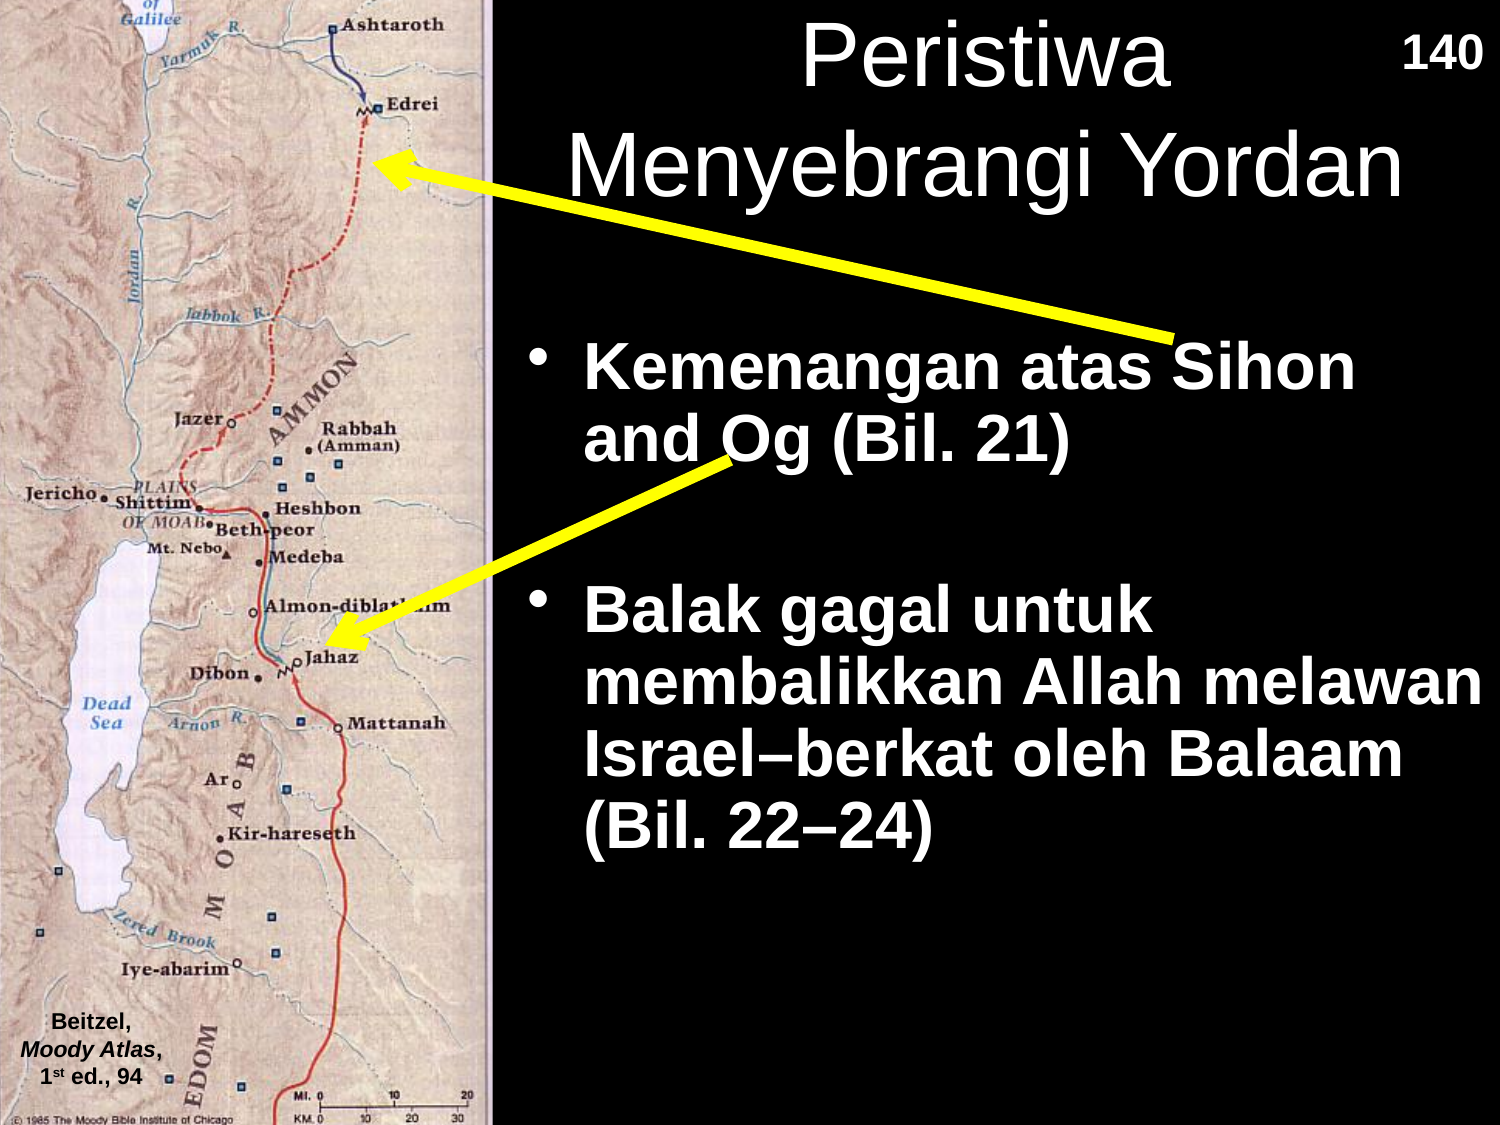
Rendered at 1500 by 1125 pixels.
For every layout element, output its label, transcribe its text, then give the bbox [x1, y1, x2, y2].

text_box Kemenangan atas Sihon and Og (Bil. 21) Balak gagal untuk membalikkan Allah melawan Israel–berkat oleh Balaam (Bil. 22–24) [512, 324, 1500, 1000]
text_box 140 [1386, 12, 1500, 88]
title Peristiwa Menyebrangi Yordan [537, 10, 1435, 199]
picture [0, 0, 493, 1125]
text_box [324, 461, 725, 646]
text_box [371, 162, 1168, 339]
